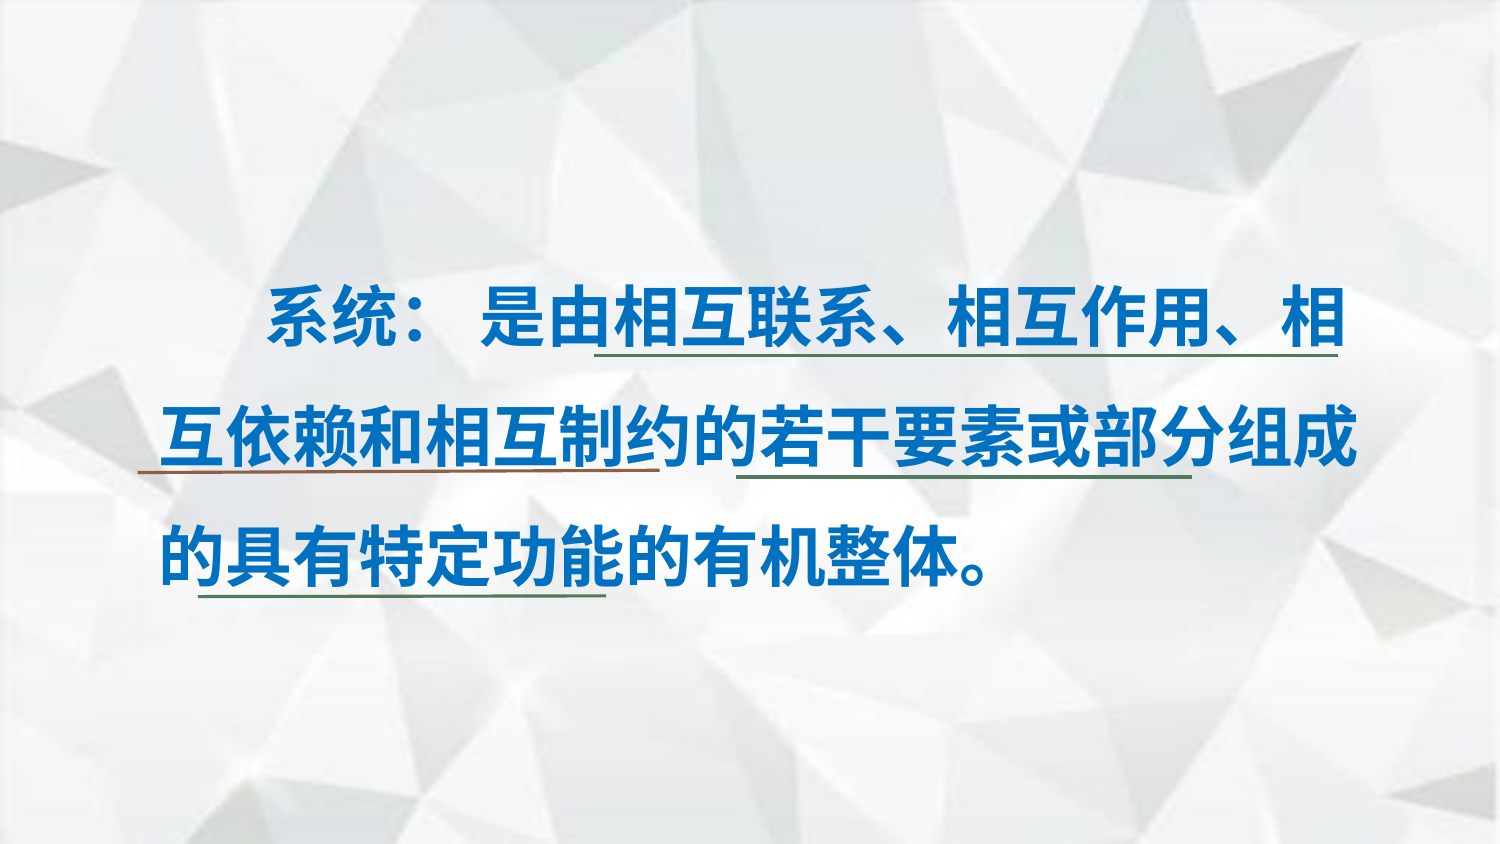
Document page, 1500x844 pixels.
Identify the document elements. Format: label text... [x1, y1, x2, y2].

text_box 系统： 是由相互联系、相互作用、相 互依赖和相互制约的若干要素或部分组成 的具有特定功能的有机整体。 [143, 227, 1375, 603]
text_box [137, 355, 1338, 473]
picture [0, 0, 1500, 844]
